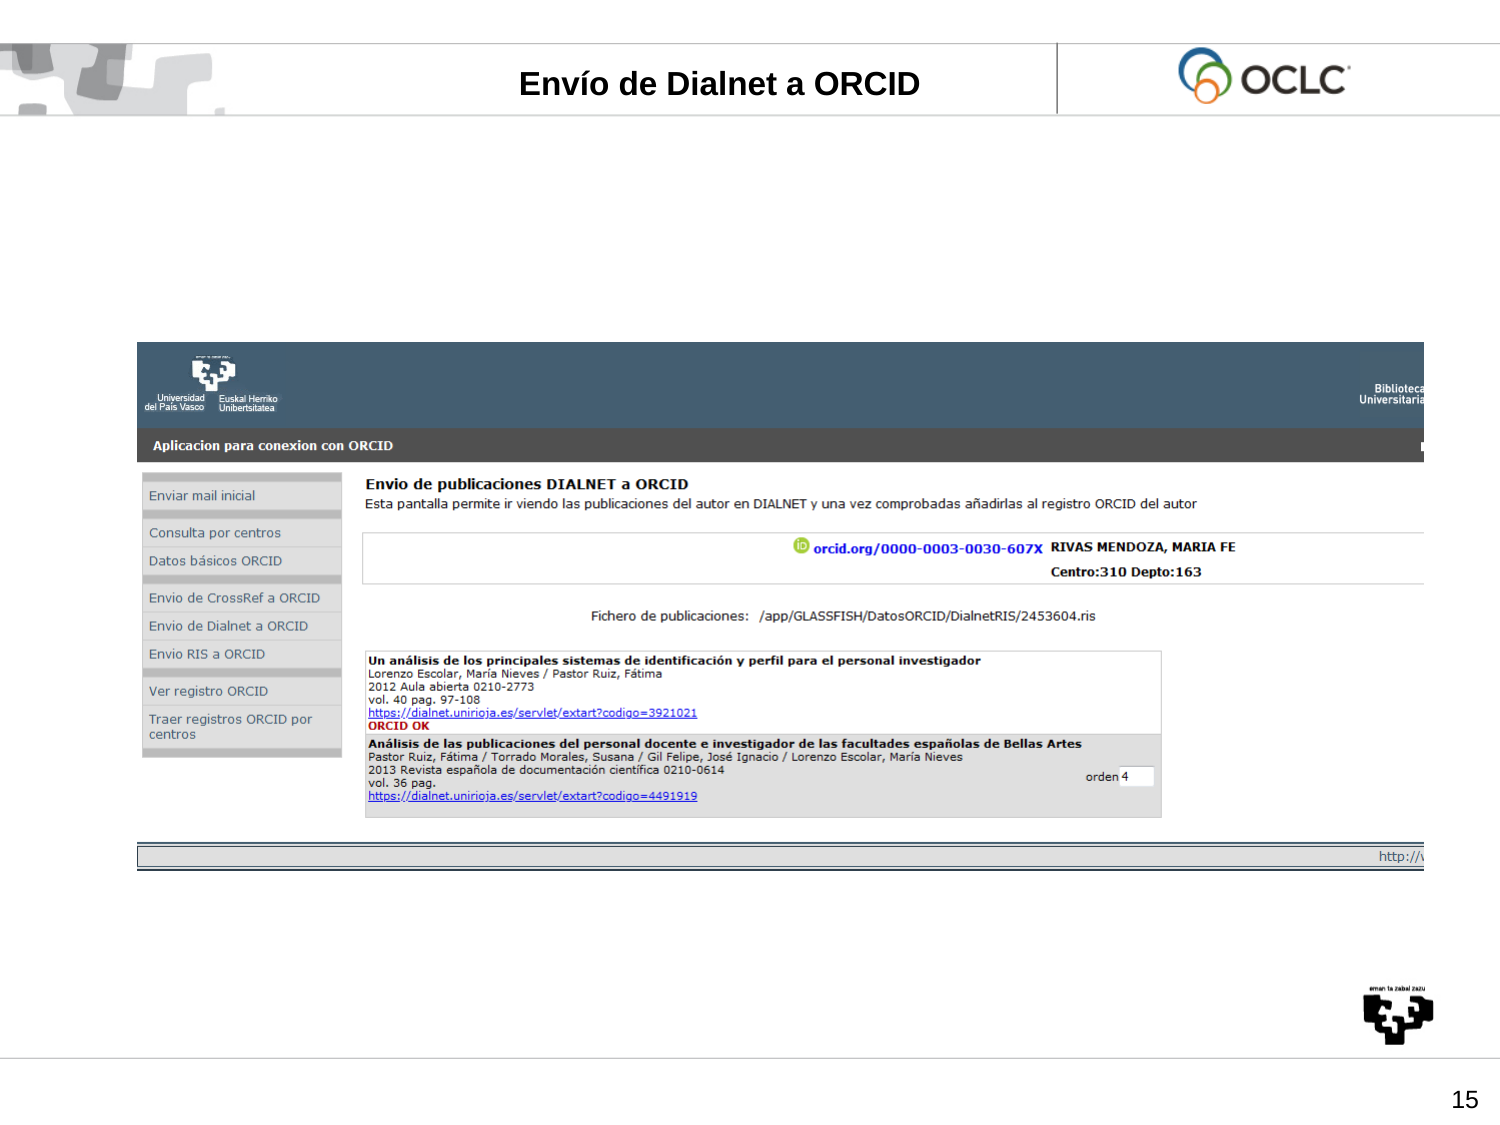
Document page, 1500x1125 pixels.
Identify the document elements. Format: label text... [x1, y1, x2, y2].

title Envío de Dialnet a ORCID [395, 54, 1045, 114]
slide_number 15 [1423, 1083, 1495, 1118]
picture [0, 0, 1500, 1125]
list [137, 342, 1424, 878]
